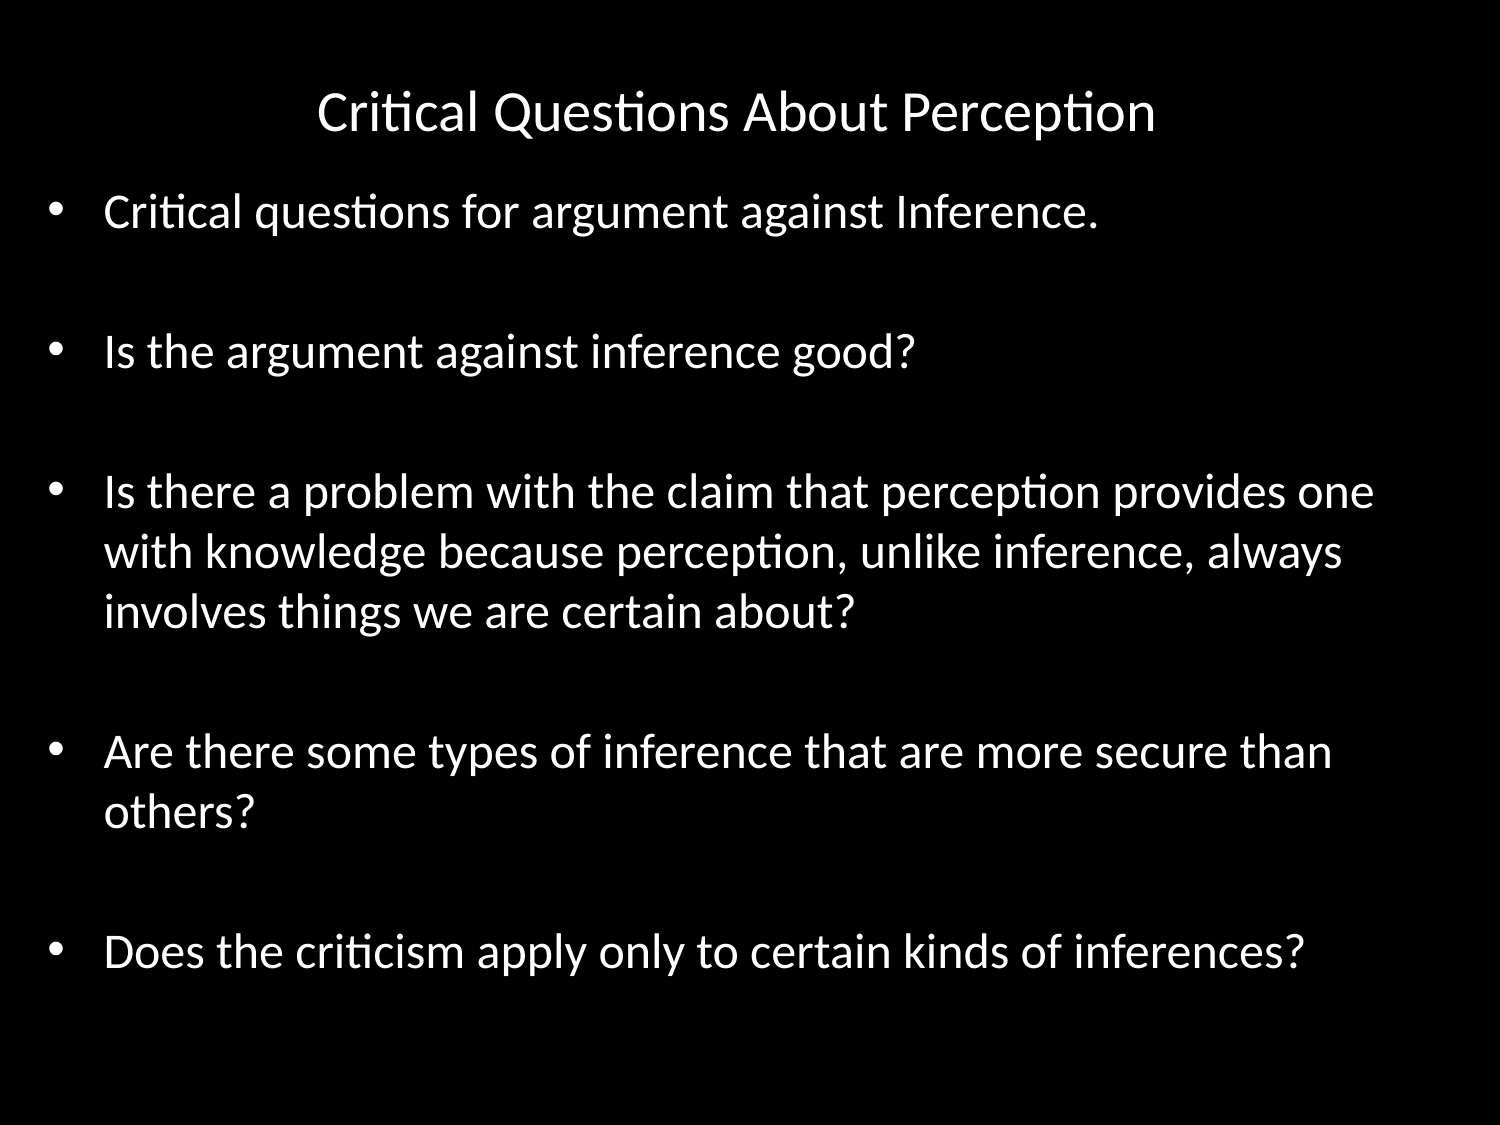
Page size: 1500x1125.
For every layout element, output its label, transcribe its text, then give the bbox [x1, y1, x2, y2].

title Critical Questions About Perception [62, 45, 1413, 170]
list Critical questions for argument against Inference. Is the argument against inference good? Is there a problem with the claim that perception provides one with knowledge because perception, unlike inference, always involves things we are certain about? Are there some types of inference that are more secure than others? Does the criticism apply only to certain kinds of inferences? [32, 170, 1478, 1079]
